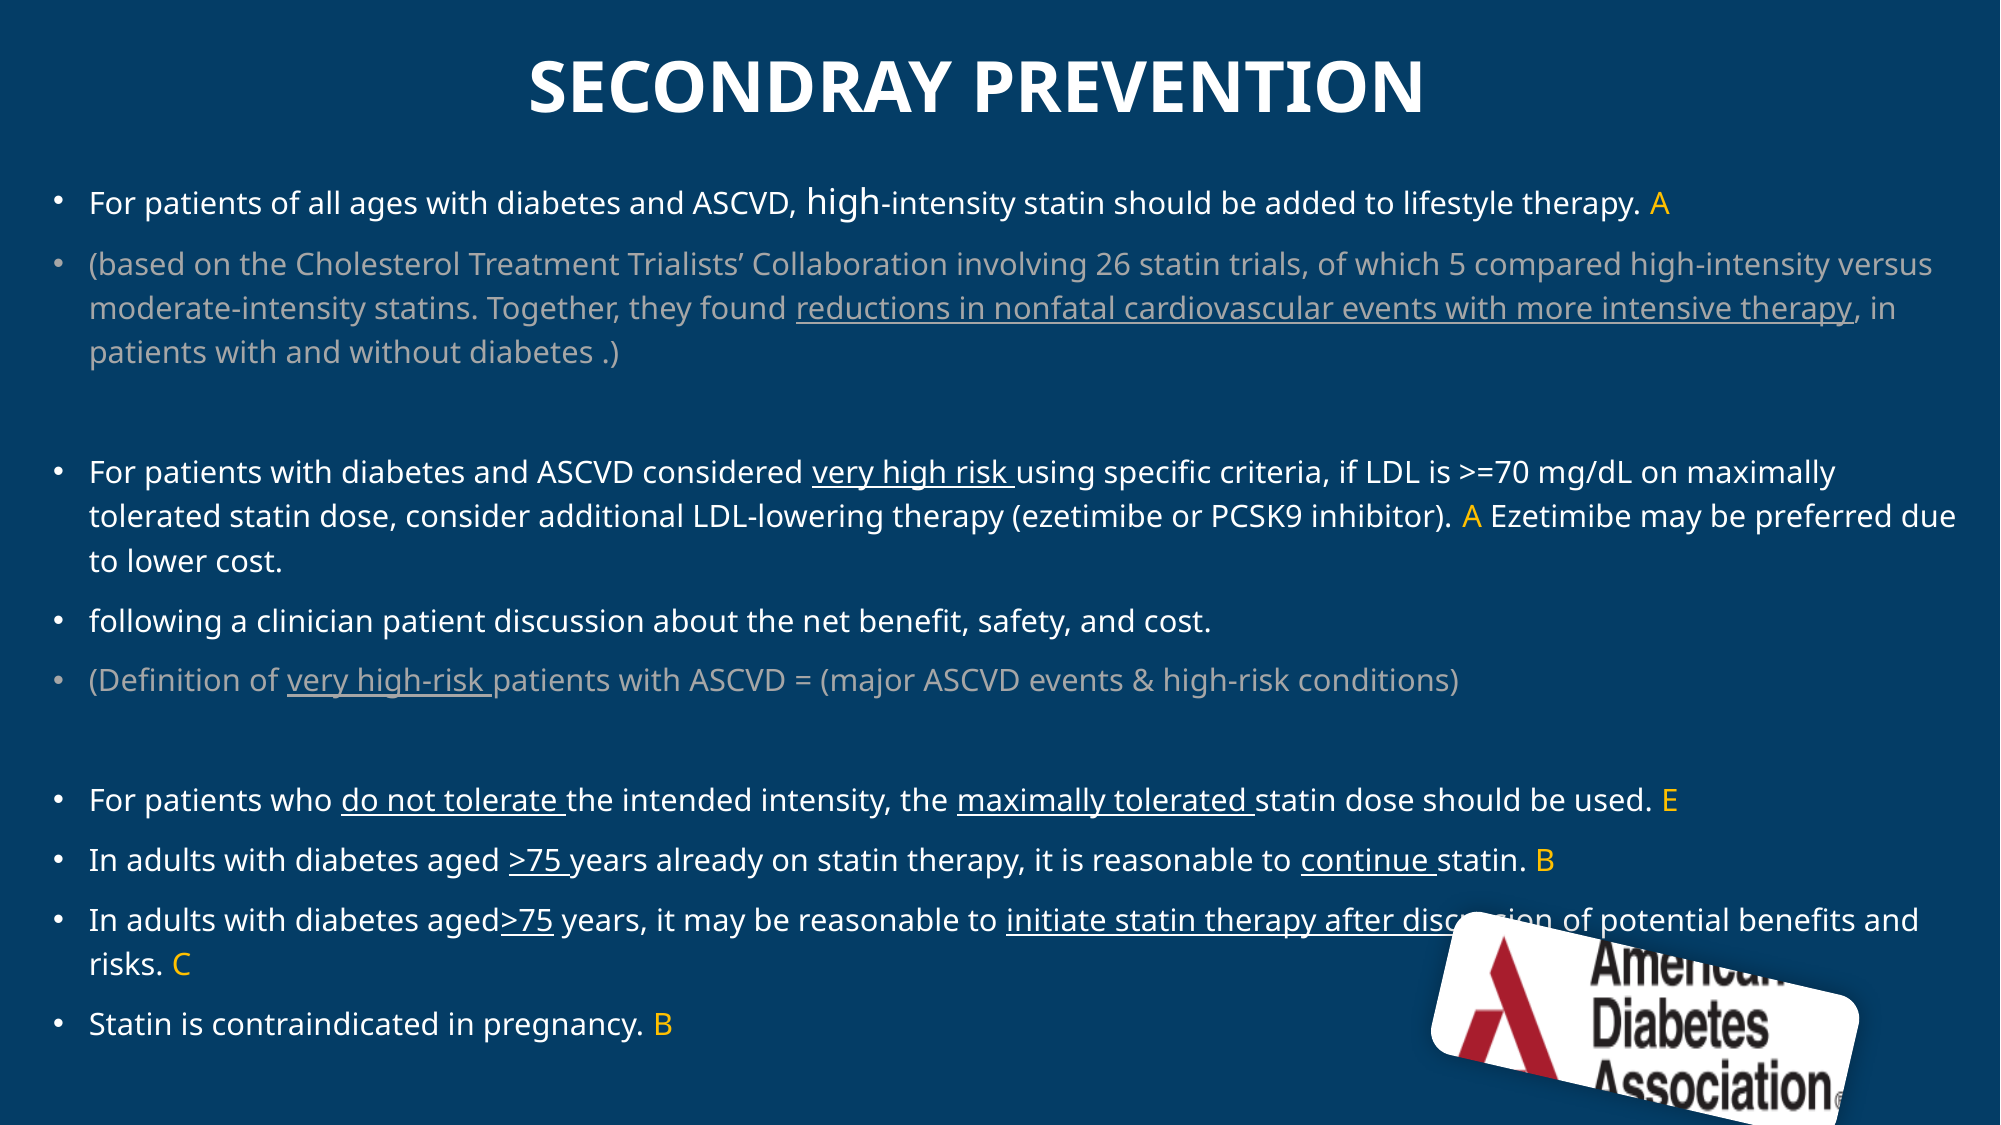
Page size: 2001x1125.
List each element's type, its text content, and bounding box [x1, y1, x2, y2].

list For patients of all ages with diabetes and ASCVD, high-intensity statin should be added to lifestyle therapy. A (based on the Cholesterol Treatment Trialists’ Collaboration involving 26 statin trials, of which 5 compared high-intensity versus moderate-intensity statins. Together, they found reductions in nonfatal cardiovascular events with more intensive therapy, in patients with and without diabetes .) For patients with diabetes and ASCVD considered very high risk using specific criteria, if LDL is >=70 mg/dL on maximally tolerated statin dose, consider additional LDL-lowering therapy (ezetimibe or PCSK9 inhibitor). A Ezetimibe may be preferred due to lower cost. following a clinician patient discussion about the net benefit, safety, and cost. (Definition of very high-risk patients with ASCVD = (major ASCVD events & high-risk conditions) For patients who do not tolerate the intended intensity, the maximally tolerated statin dose should be used. E In adults with diabetes aged >75 years already on statin therapy, it is reasonable to continue statin. B In adults with diabetes aged>75 years, it may be reasonable to initiate statin therapy after discussion of potential benefits and risks. C Statin is contraindicated in pregnancy. B [38, 162, 1977, 1057]
title Secondray prevention [128, 15, 1828, 162]
picture [1430, 911, 1860, 1125]
